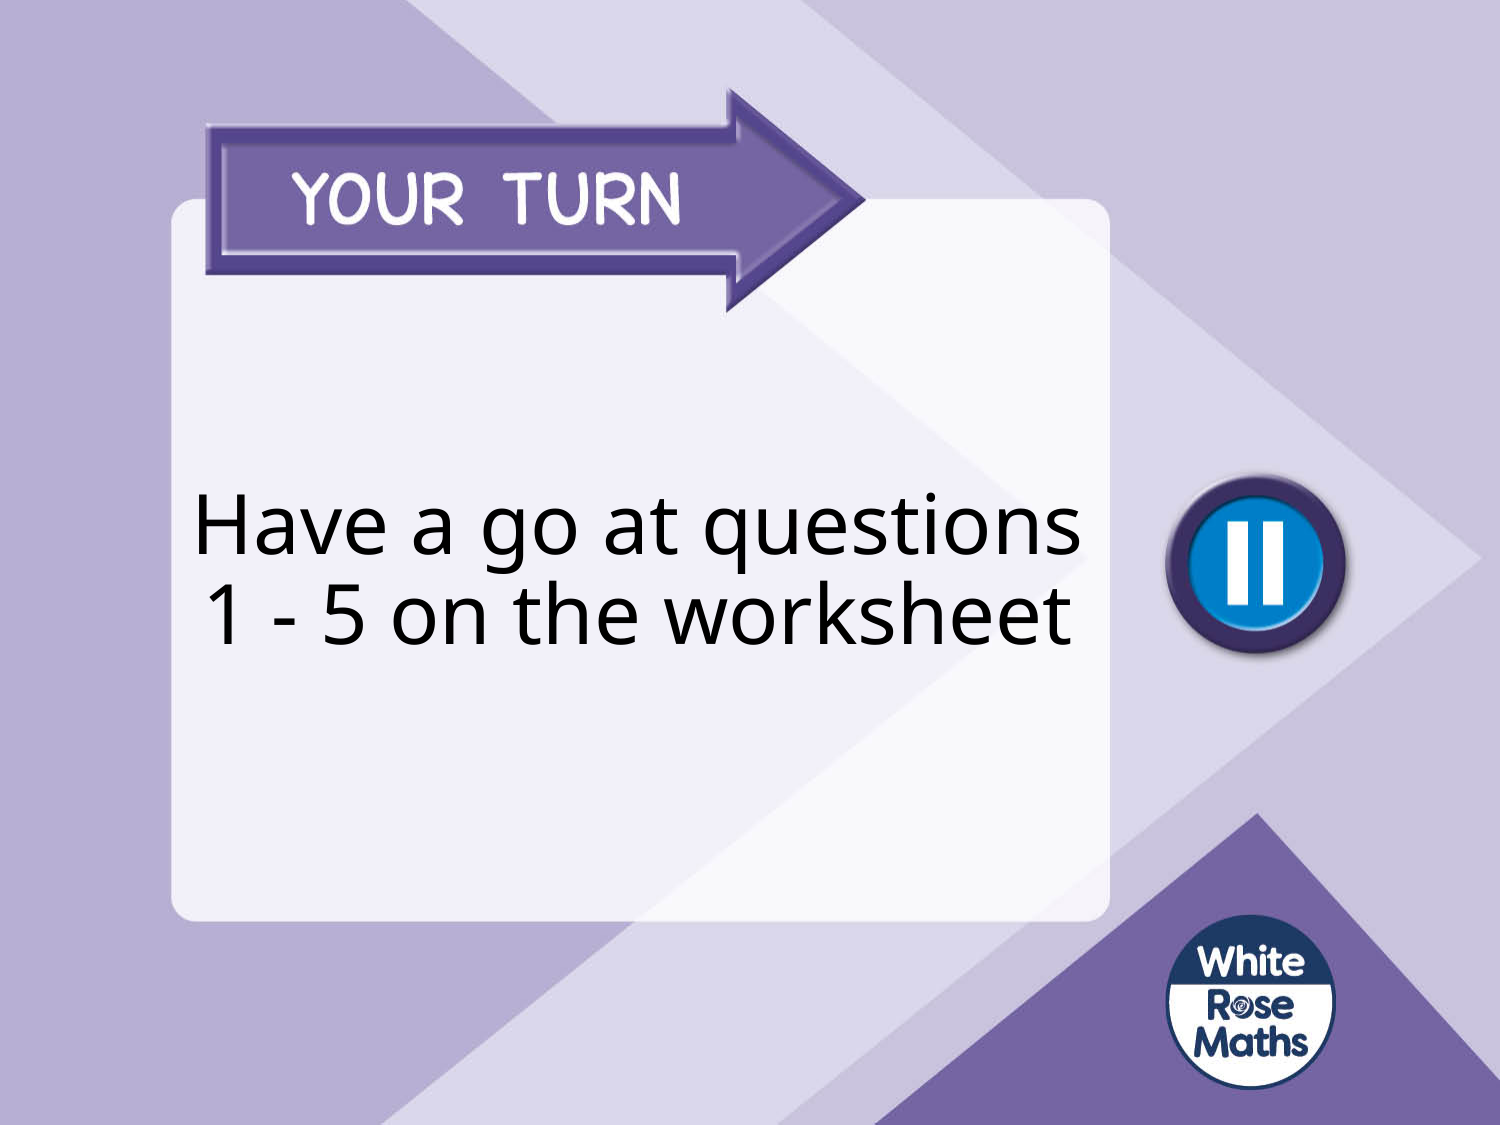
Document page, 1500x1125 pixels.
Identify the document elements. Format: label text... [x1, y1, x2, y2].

picture [0, 0, 1500, 1125]
title Have a go at questions 1 - 5 on the worksheet [170, 326, 1106, 820]
